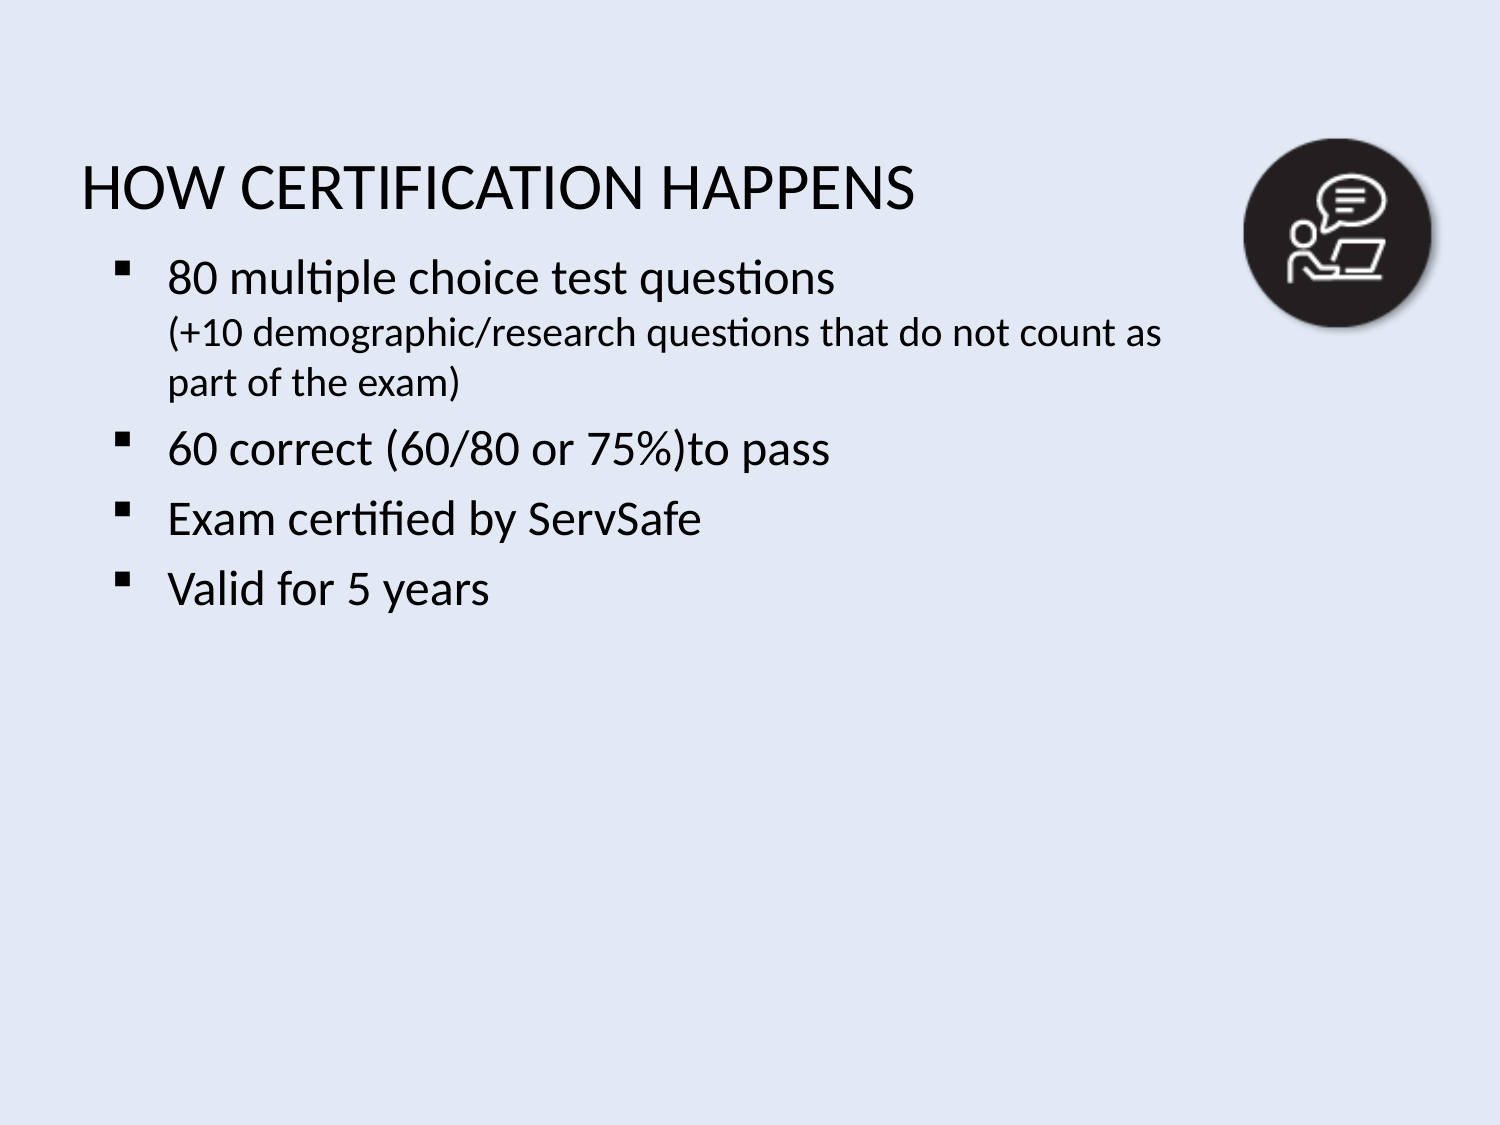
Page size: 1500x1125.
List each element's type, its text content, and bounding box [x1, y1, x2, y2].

list 80 multiple choice test questions (+10 demographic/research questions that do not count as part of the exam) 60 correct (60/80 or 75%)to pass Exam certified by ServSafe Valid for 5 years [96, 237, 1500, 1063]
title How Certification Happens [66, 135, 1429, 224]
picture [1242, 137, 1434, 237]
